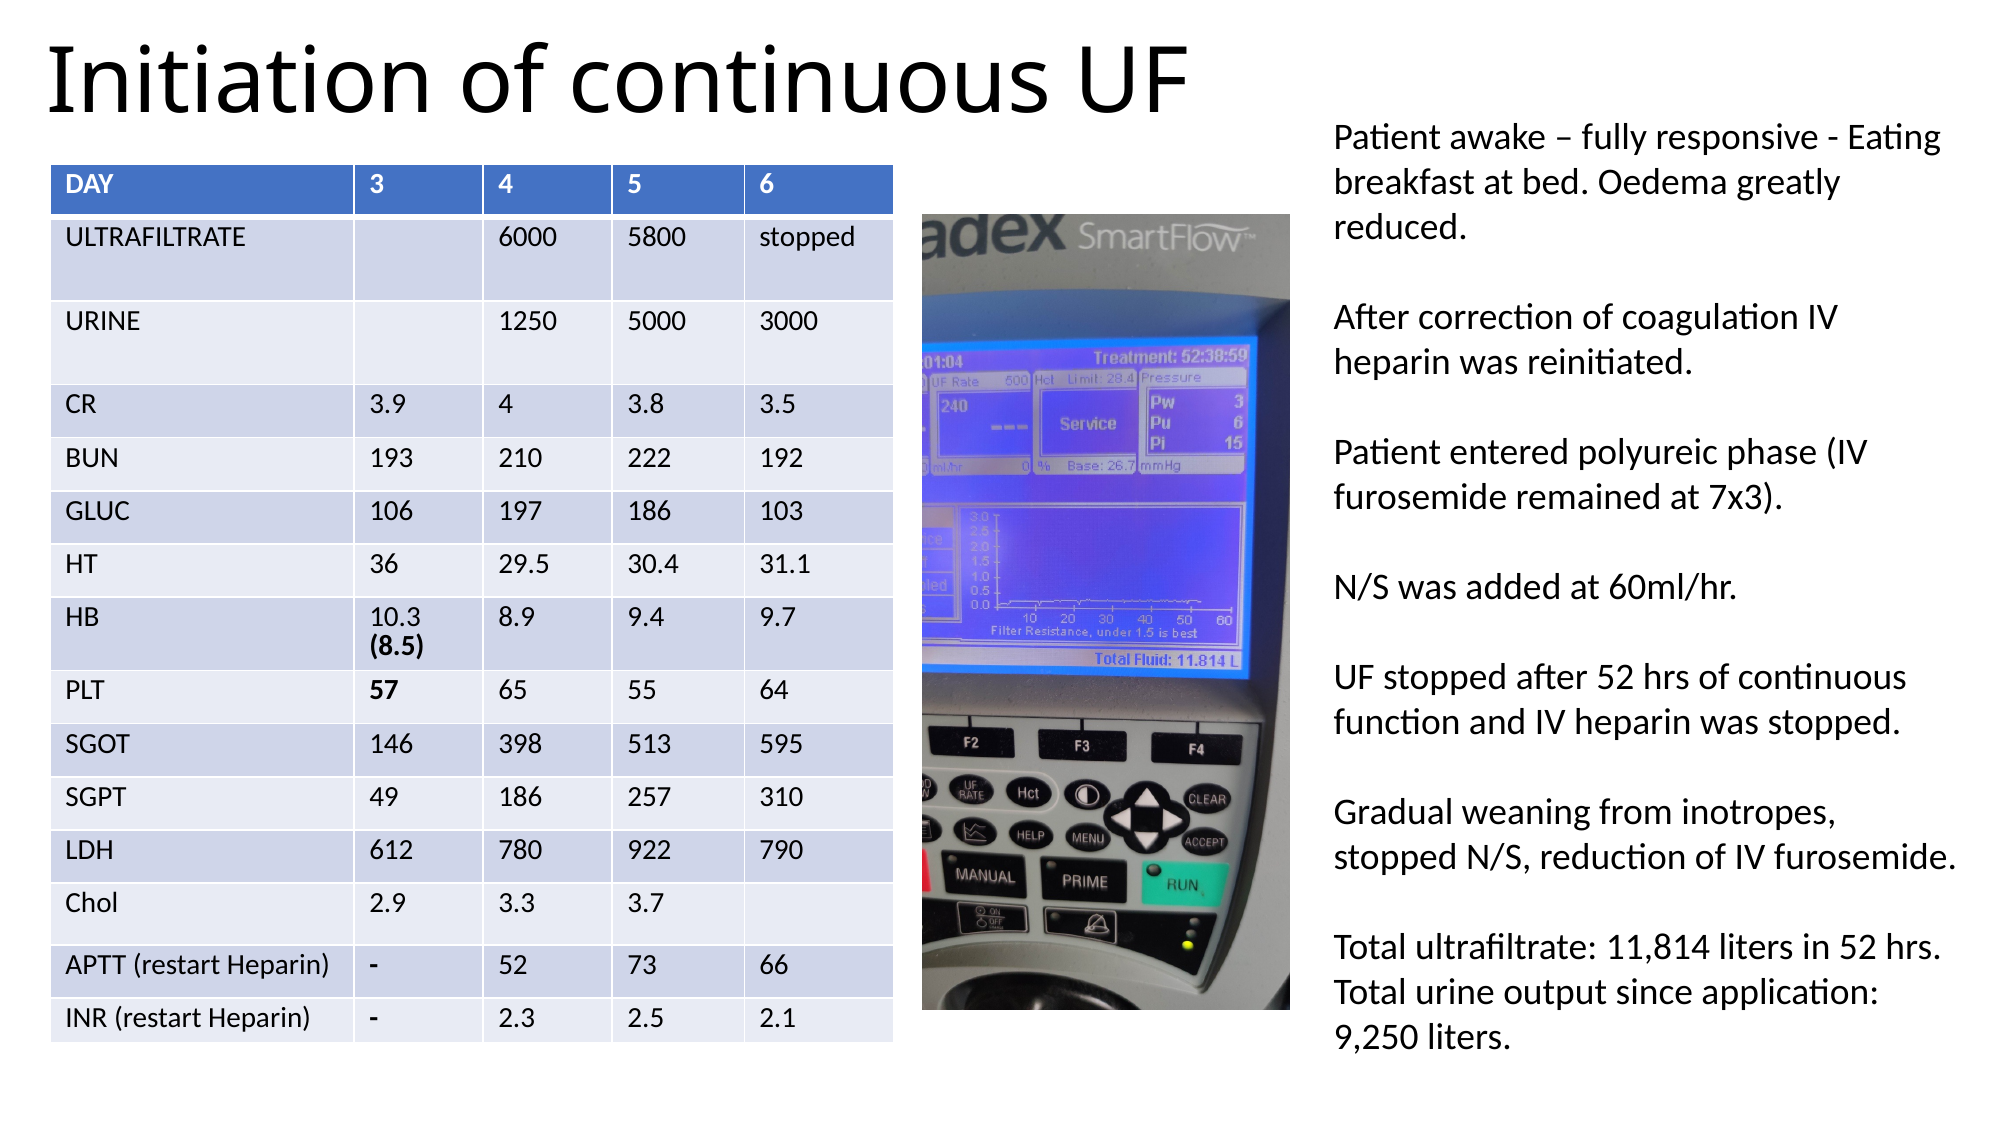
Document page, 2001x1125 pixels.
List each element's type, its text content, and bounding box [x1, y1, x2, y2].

table_cell 3.9 [355, 385, 482, 437]
table_cell 310 [745, 778, 893, 829]
table_header 5 [613, 165, 744, 214]
table_cell ULTRAFILTRATE [51, 220, 353, 300]
table_cell 49 [355, 778, 482, 829]
table_cell 65 [484, 671, 611, 723]
table_cell [355, 302, 482, 384]
table_cell PLT [51, 671, 353, 723]
table_cell 192 [745, 438, 893, 490]
table_cell CR [51, 385, 353, 437]
table_cell - [355, 999, 482, 1042]
table_cell 73 [613, 946, 744, 997]
picture [922, 214, 1290, 1010]
table_cell URINE [51, 302, 353, 384]
table_cell 64 [745, 671, 893, 723]
table_cell 922 [613, 831, 744, 882]
table_cell 5000 [613, 302, 744, 384]
table_cell 3.3 [484, 884, 611, 944]
table_cell 3.8 [613, 385, 744, 437]
table_cell 3.5 [745, 385, 893, 437]
table_cell 257 [613, 778, 744, 829]
table_cell 103 [745, 492, 893, 543]
table_cell 398 [484, 724, 611, 776]
table_cell 31.1 [745, 545, 893, 596]
table_header 6 [745, 165, 893, 214]
table_cell 10.3 (8.5) [355, 598, 482, 670]
table_cell 106 [355, 492, 482, 543]
table_cell 3.7 [613, 884, 744, 944]
table_cell 9.4 [613, 598, 744, 670]
table_cell [745, 884, 893, 944]
table_cell 29.5 [484, 545, 611, 596]
table_cell 595 [745, 724, 893, 776]
table_cell 66 [745, 946, 893, 997]
table_header 4 [484, 165, 611, 214]
table_cell 2.9 [355, 884, 482, 944]
table_cell 210 [484, 438, 611, 490]
table_cell 197 [484, 492, 611, 543]
table_cell HB [51, 598, 353, 670]
table_cell INR (restart Heparin) [51, 999, 353, 1042]
table_header 3 [355, 165, 482, 214]
text_box Patient awake – fully responsive - Eating breakfast at bed. Oedema greatly reduced. After correction of coagulation IV heparin was reinitiated. Patient entered polyureic phase (IV furosemide remained at 7x3). N/S was added at 60ml/hr. UF stopped after 52 hrs of continuous function and IV heparin was stopped. Gradual weaning from inotropes, stopped N/S, reduction of IV furosemide. Total ultrafiltrate: 11,814 liters in 52 hrs. Total urine output since application: 9,250 liters. [1318, 104, 1979, 1110]
table_cell 186 [484, 778, 611, 829]
table_cell 55 [613, 671, 744, 723]
table_cell 2.1 [745, 999, 893, 1042]
table_cell SGOT [51, 724, 353, 776]
table_cell 8.9 [484, 598, 611, 670]
table_cell BUN [51, 438, 353, 490]
table_cell APTT (restart Heparin) [51, 946, 353, 997]
table_cell 3000 [745, 302, 893, 384]
table_cell 193 [355, 438, 482, 490]
table_cell 5800 [613, 220, 744, 300]
title Initiation of continuous UF [31, 17, 1757, 148]
table_cell Chol [51, 884, 353, 944]
table_cell 790 [745, 831, 893, 882]
table_cell 36 [355, 545, 482, 596]
table_cell - [355, 946, 482, 997]
table_cell stopped [745, 220, 893, 300]
table_cell 52 [484, 946, 611, 997]
table_cell 146 [355, 724, 482, 776]
table_cell [355, 220, 482, 300]
table_cell 57 [355, 671, 482, 723]
table_header DAY [51, 165, 353, 214]
table_cell SGPT [51, 778, 353, 829]
table_cell 2.5 [613, 999, 744, 1042]
table_cell 30.4 [613, 545, 744, 596]
table_cell 2.3 [484, 999, 611, 1042]
table_cell HT [51, 545, 353, 596]
table_cell 9.7 [745, 598, 893, 670]
table_cell 780 [484, 831, 611, 882]
table_cell 612 [355, 831, 482, 882]
table_cell 186 [613, 492, 744, 543]
table_cell LDH [51, 831, 353, 882]
table_cell 222 [613, 438, 744, 490]
table_cell 513 [613, 724, 744, 776]
table_cell 1250 [484, 302, 611, 384]
table_cell GLUC [51, 492, 353, 543]
table_cell 6000 [484, 220, 611, 300]
table_cell 4 [484, 385, 611, 437]
